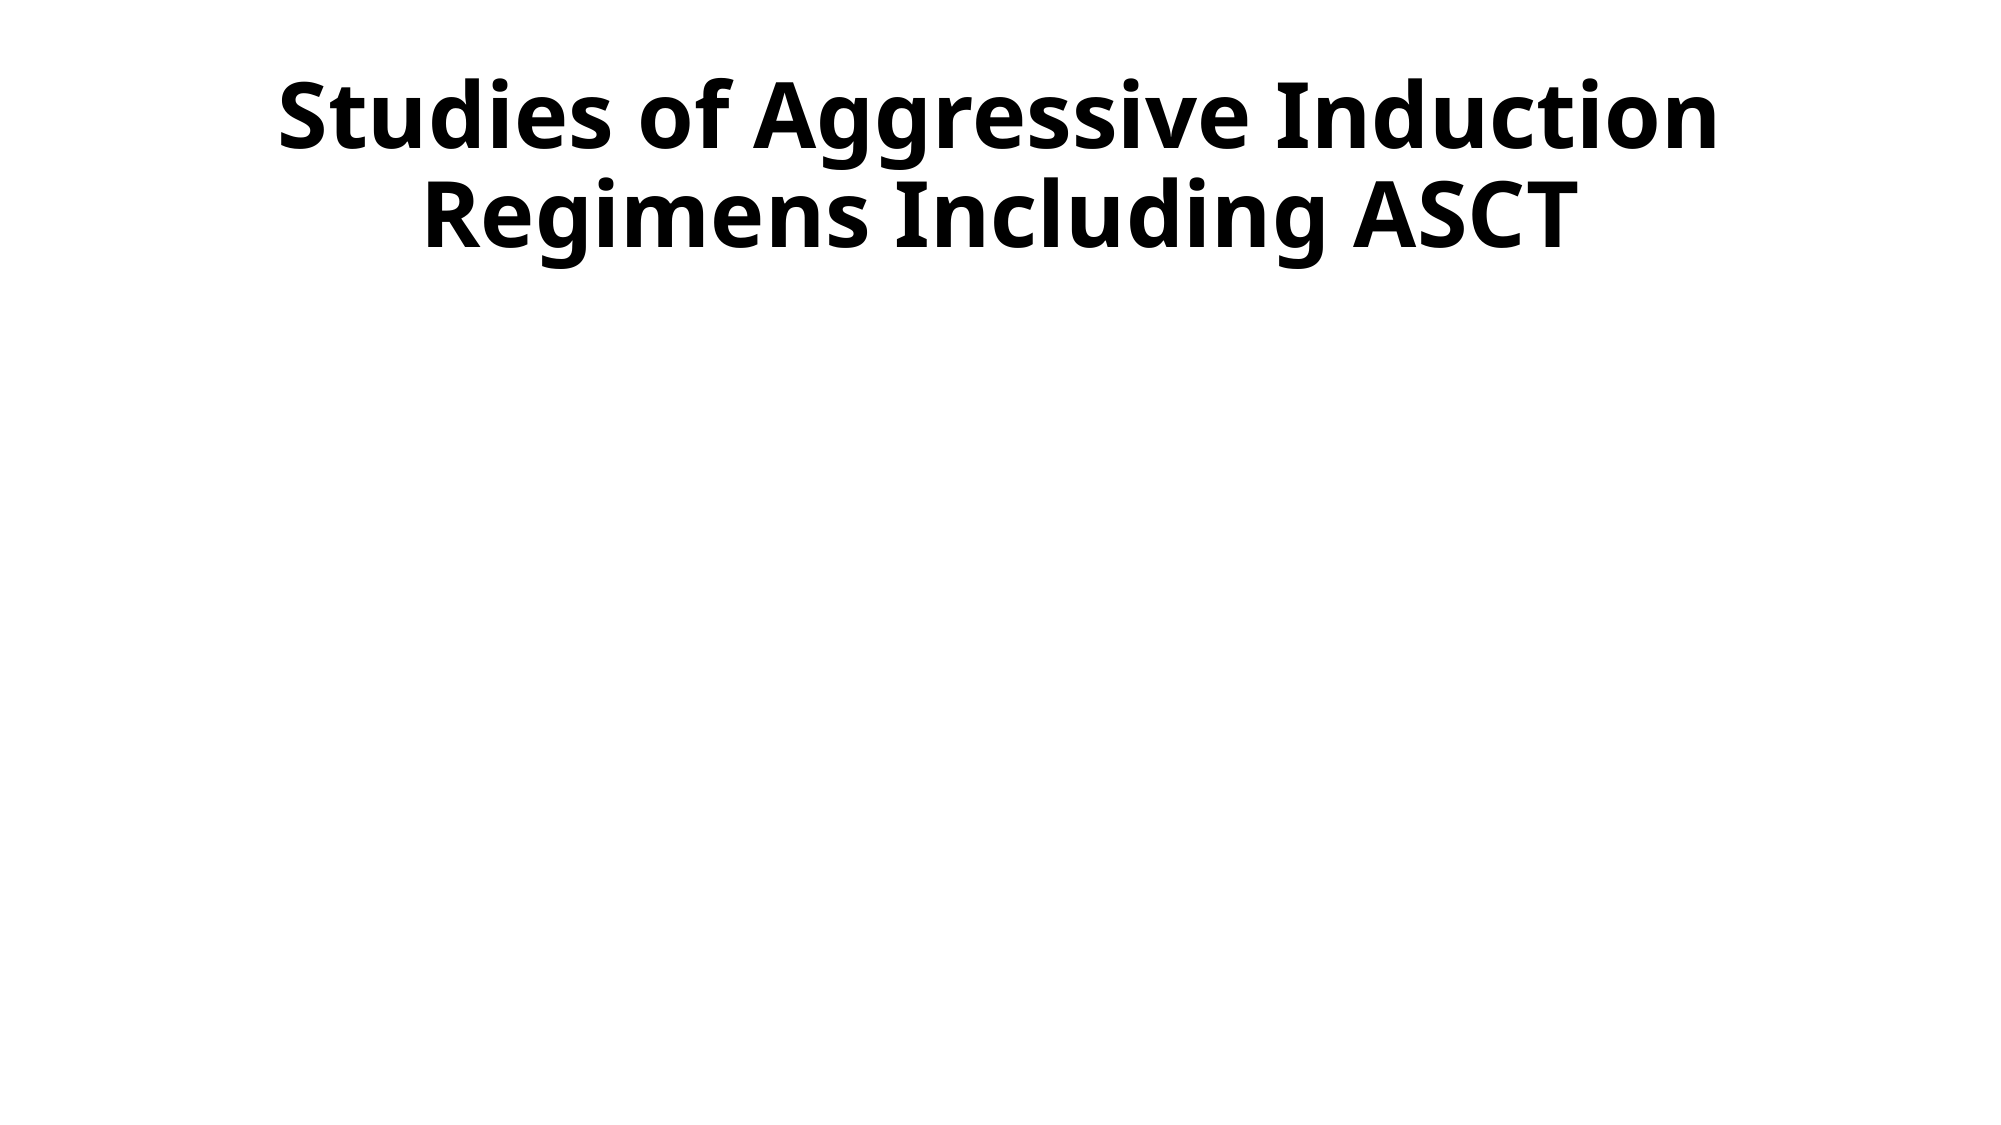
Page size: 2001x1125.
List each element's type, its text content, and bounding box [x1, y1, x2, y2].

title Studies of Aggressive Induction Regimens Including ASCT [137, 59, 1863, 278]
